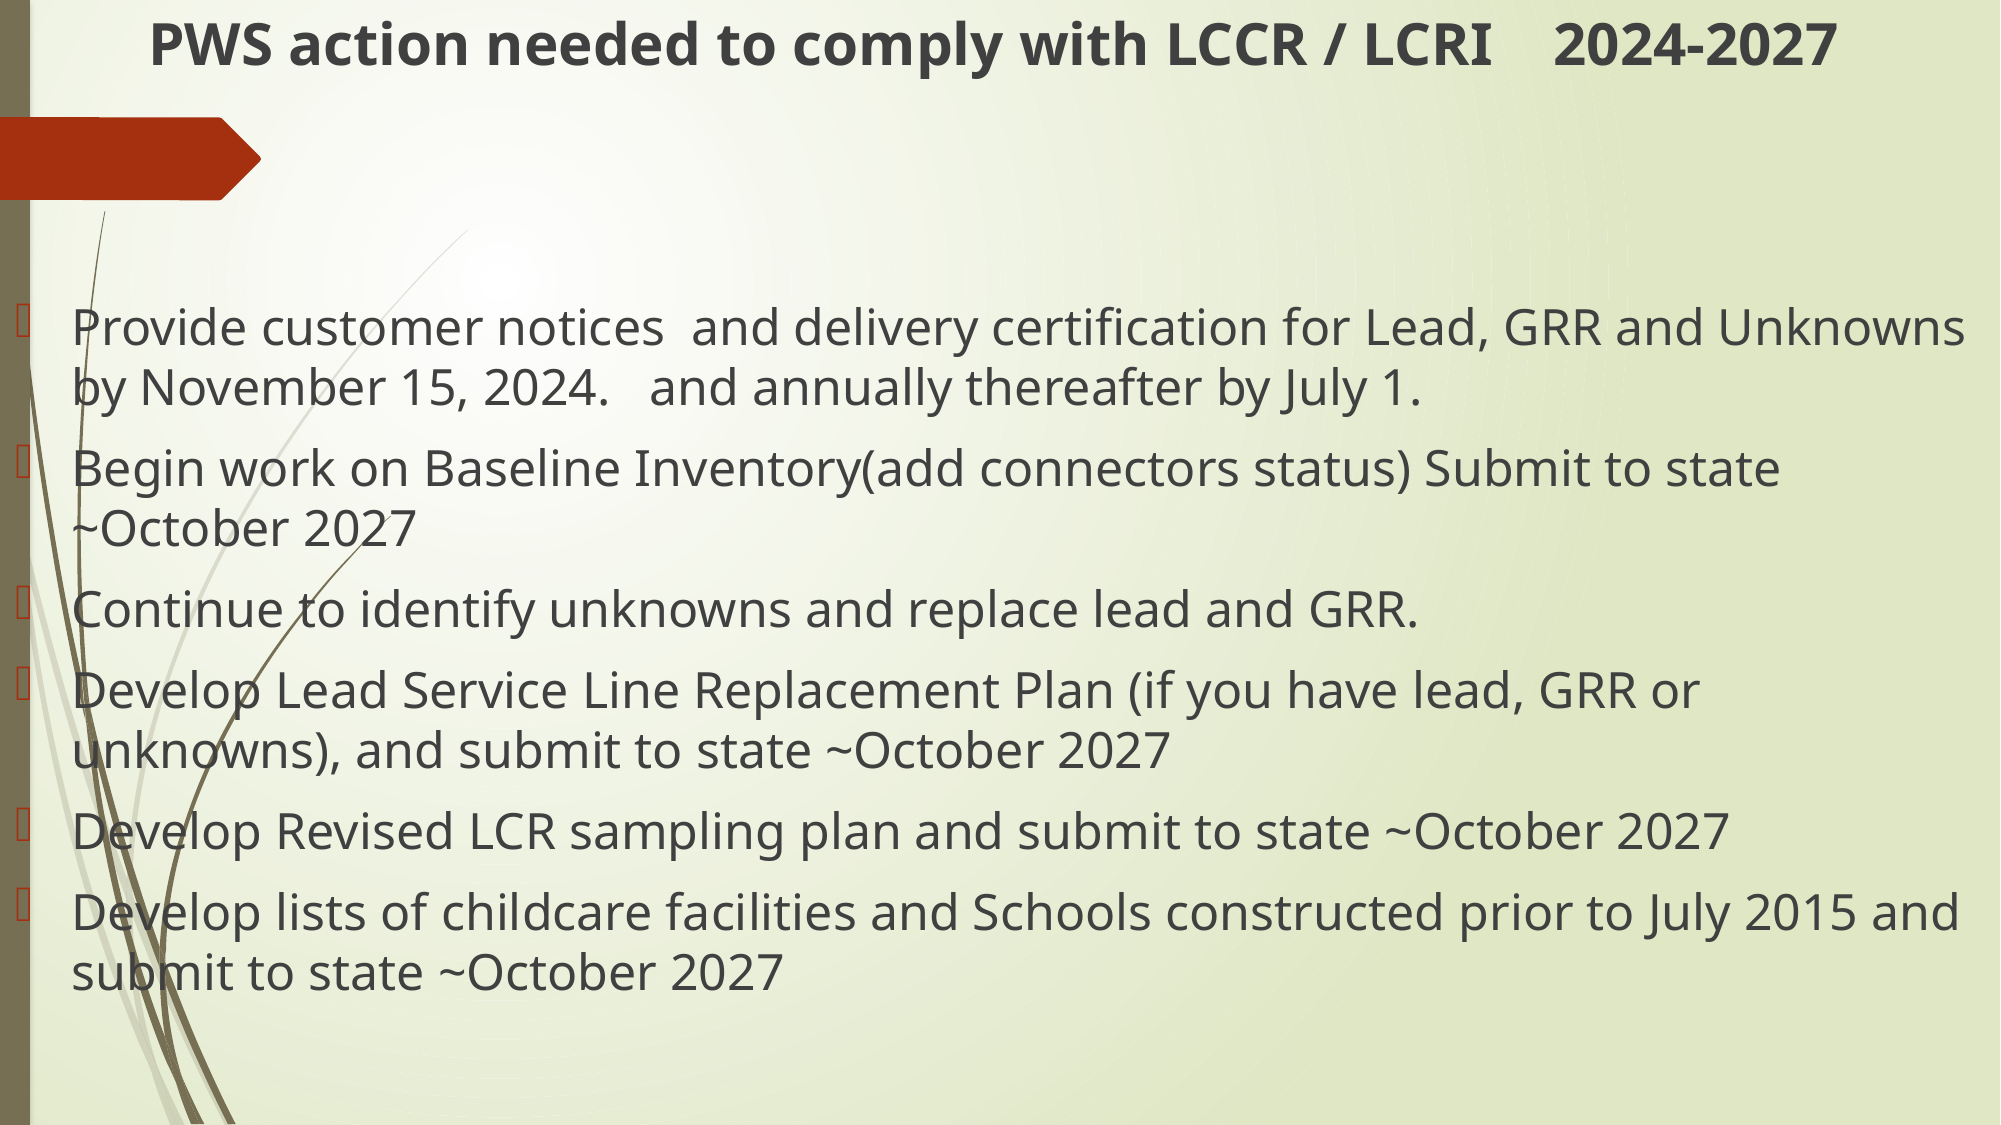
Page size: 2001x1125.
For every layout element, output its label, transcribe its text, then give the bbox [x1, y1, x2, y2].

list PWS action needed to comply with LCCR / LCRI 2024-2027 Provide customer notices and delivery certification for Lead, GRR and Unknowns by November 15, 2024. and annually thereafter by July 1. Begin work on Baseline Inventory(add connectors status) Submit to state ~October 2027 Continue to identify unknowns and replace lead and GRR. Develop Lead Service Line Replacement Plan (if you have lead, GRR or unknowns), and submit to state ~October 2027 Develop Revised LCR sampling plan and submit to state ~October 2027 Develop lists of childcare facilities and Schools constructed prior to July 2015 and submit to state ~October 2027 [0, 0, 1988, 1125]
